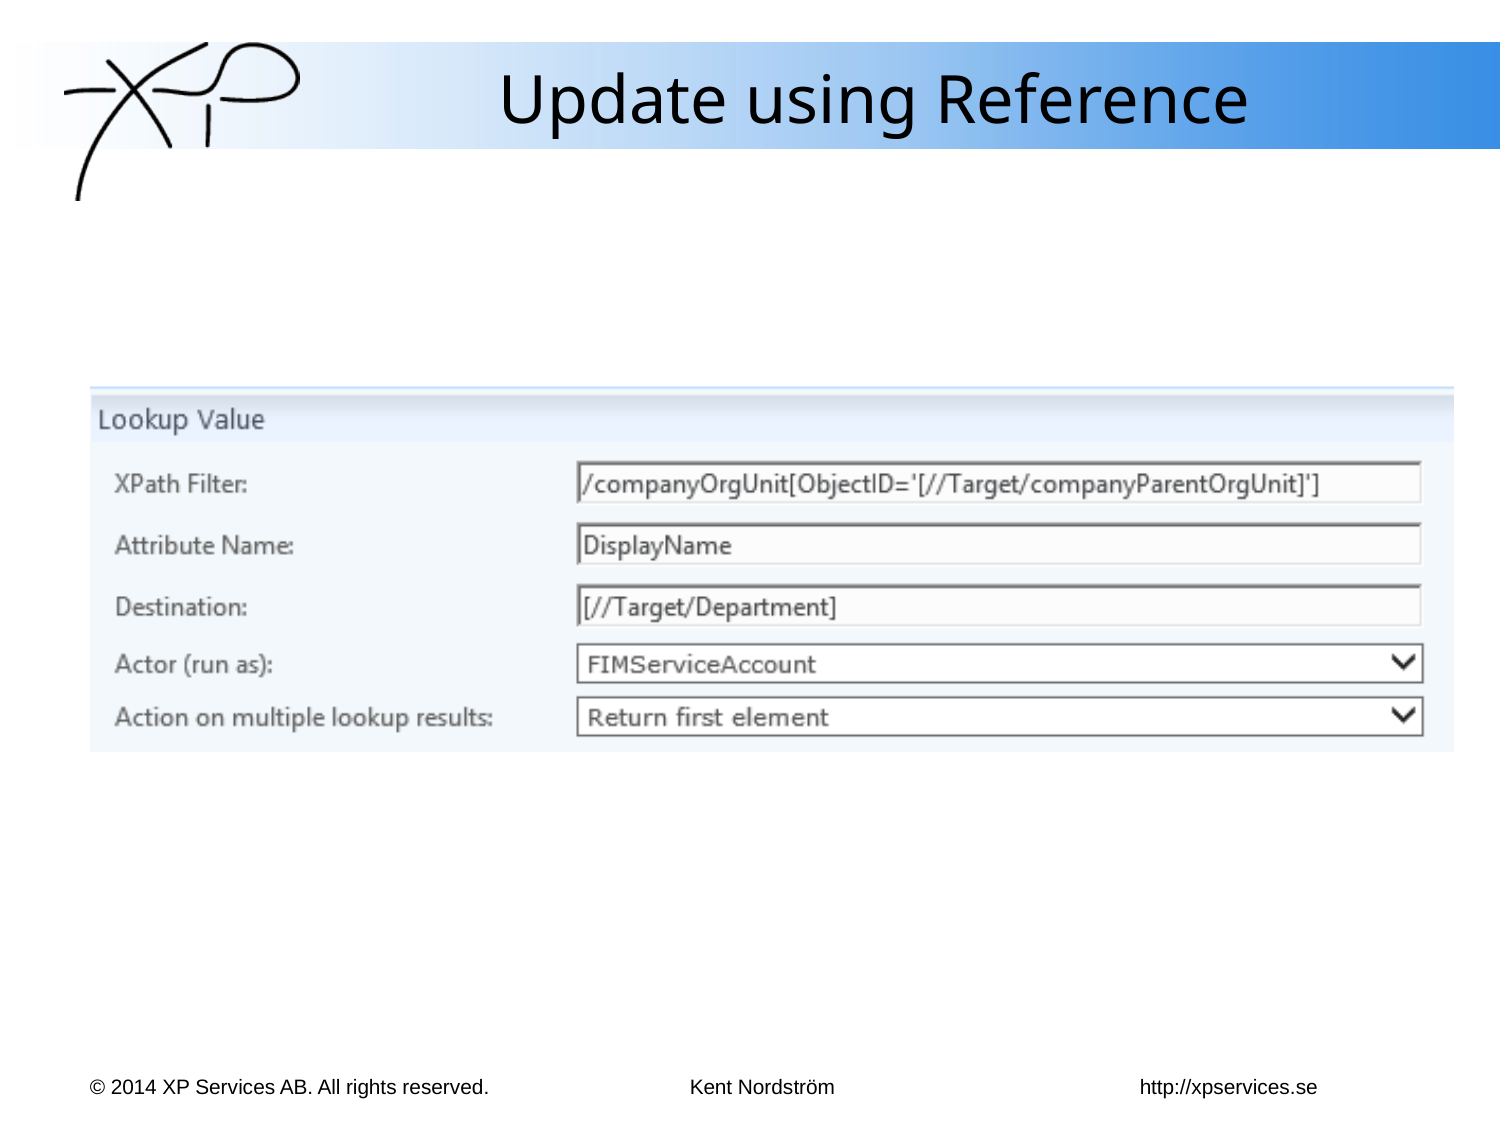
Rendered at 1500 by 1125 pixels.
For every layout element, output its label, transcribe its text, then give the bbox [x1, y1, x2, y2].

picture [90, 385, 1454, 752]
title Update using Reference [348, 44, 1402, 150]
slide_number © 2014 XP Services AB. All rights reserved. Kent Nordström http://xpservices.se [75, 1066, 1454, 1103]
picture [0, 42, 1500, 201]
